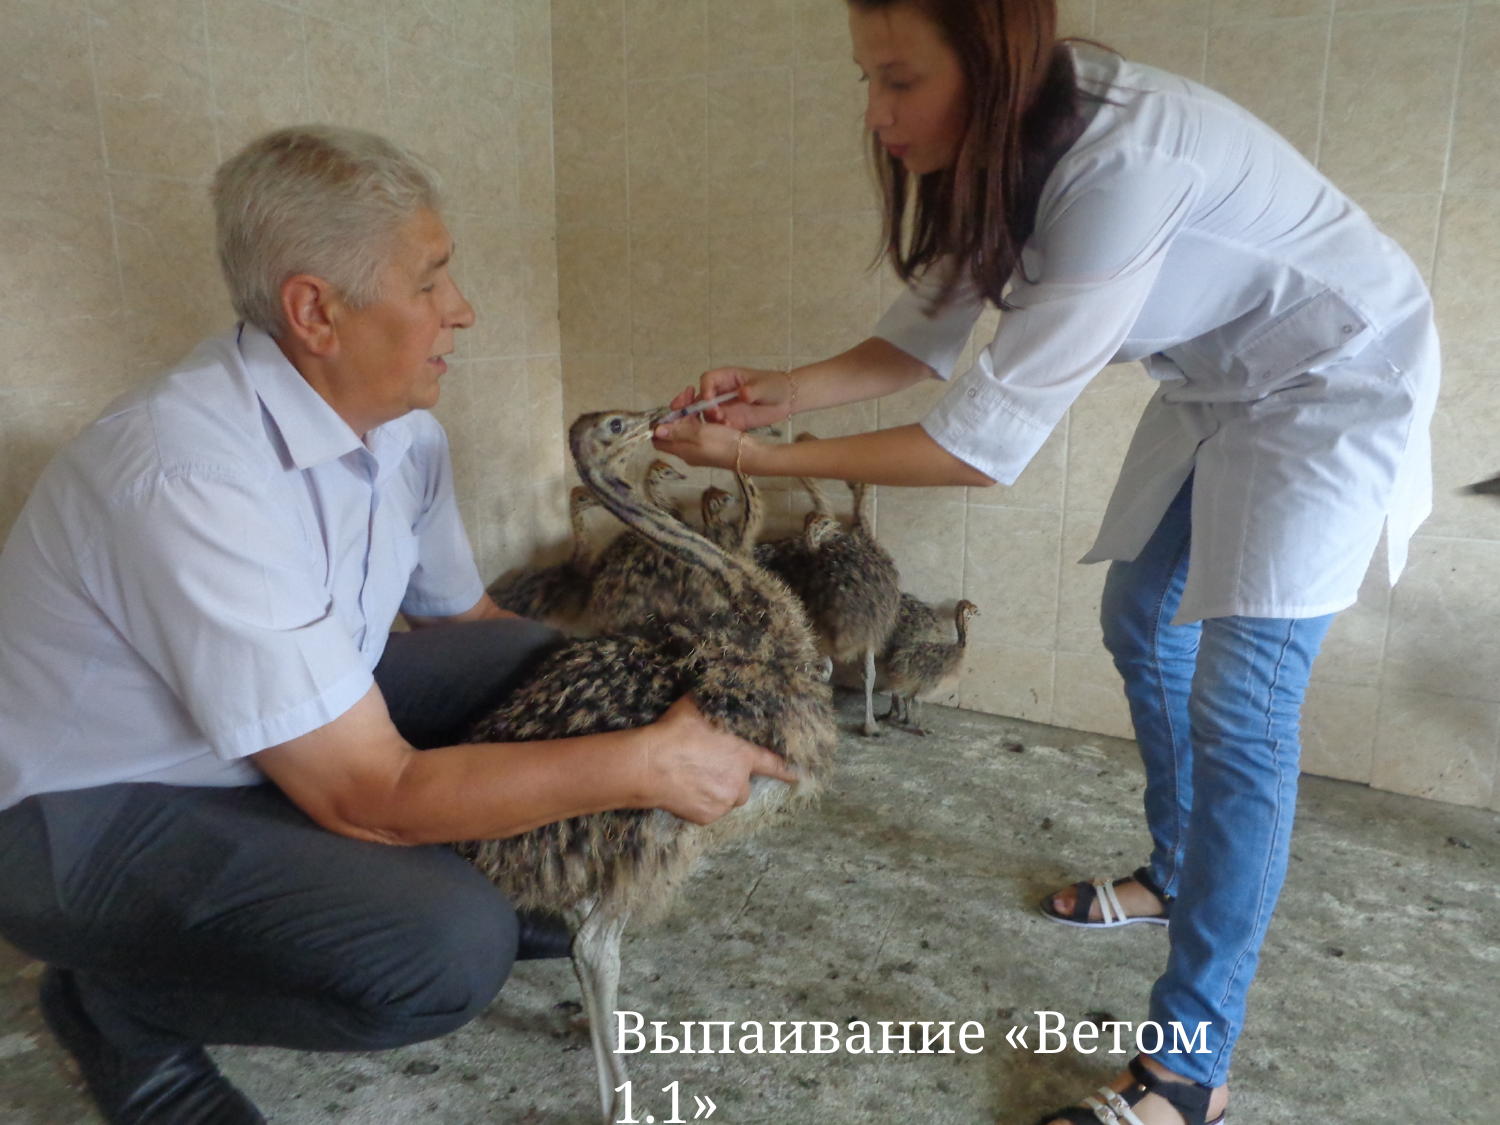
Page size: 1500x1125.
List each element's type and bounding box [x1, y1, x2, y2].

list [0, 0, 1500, 1125]
